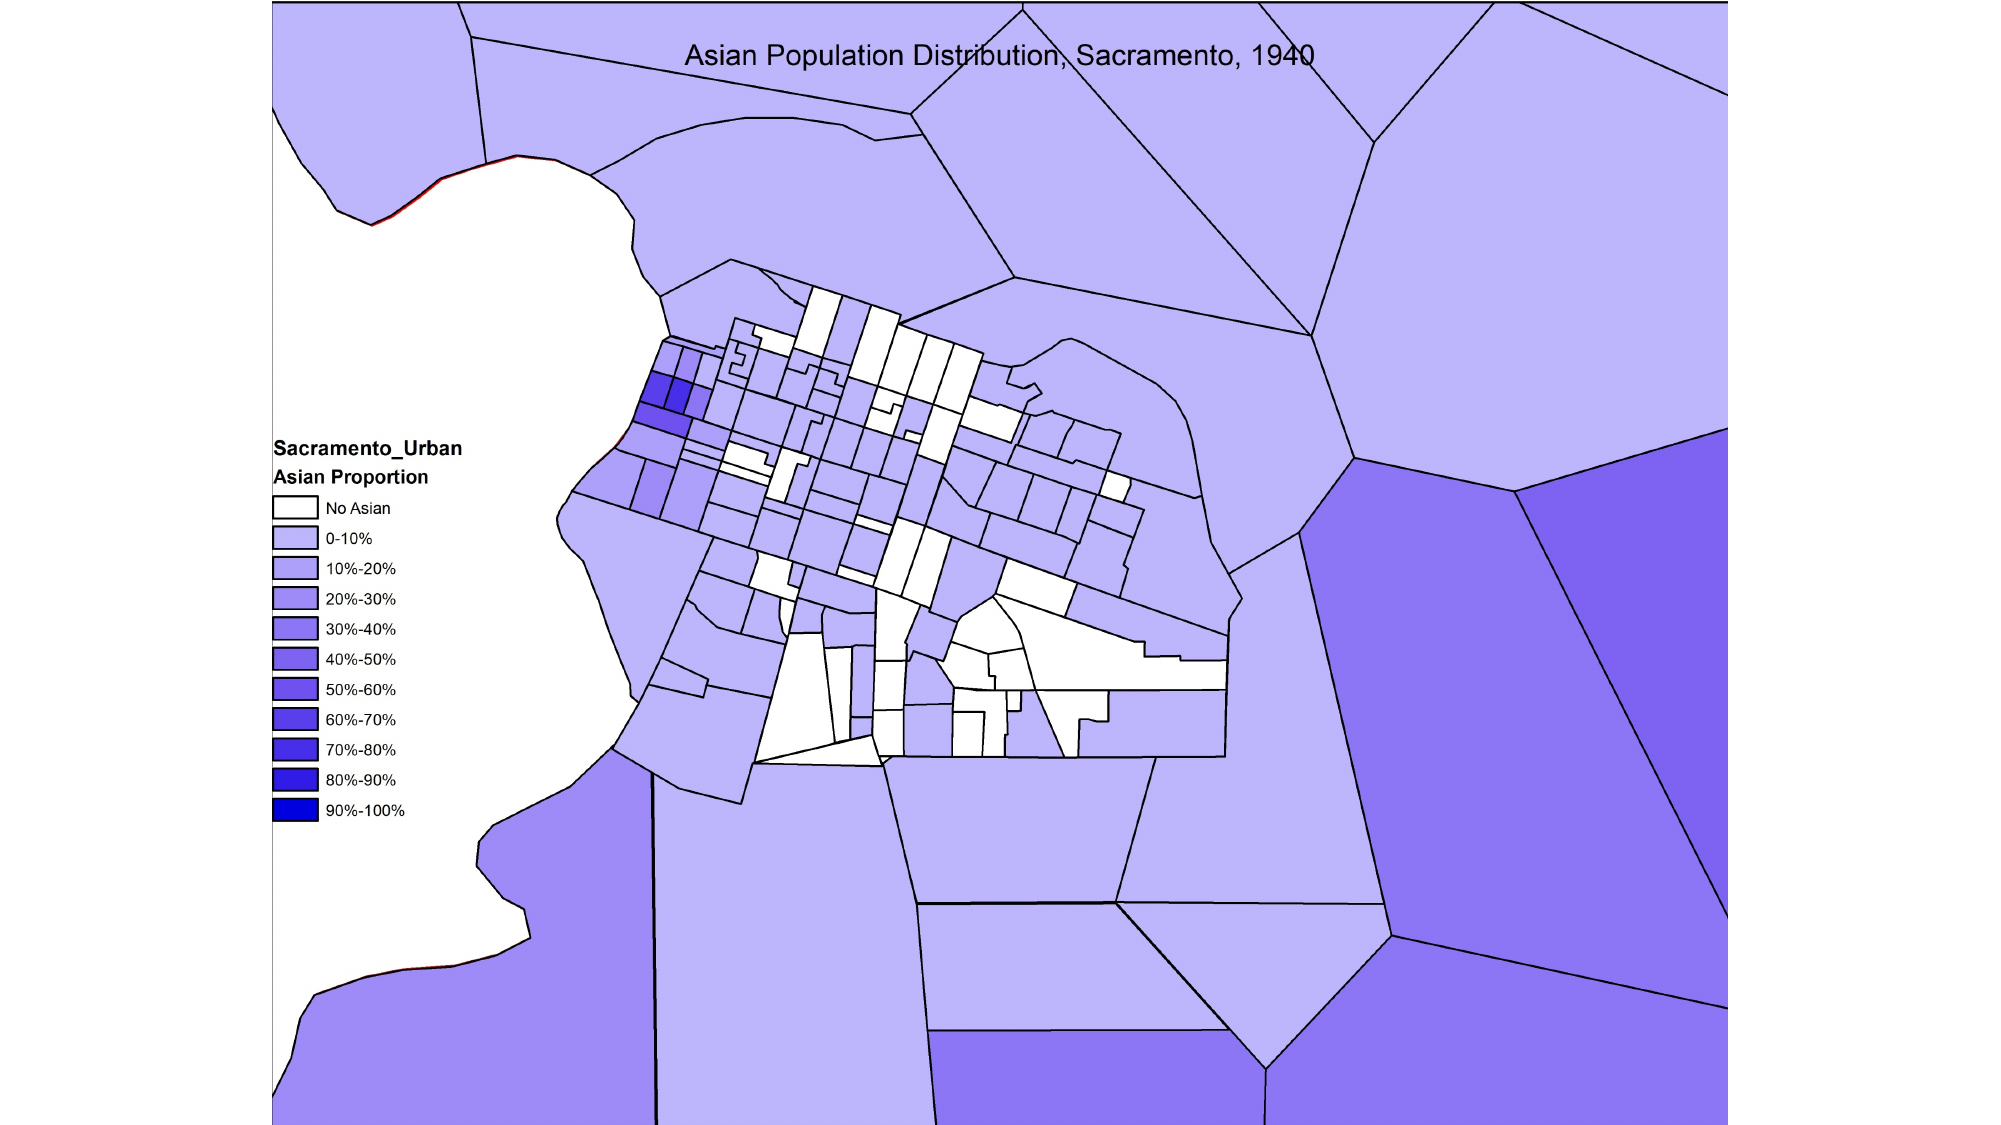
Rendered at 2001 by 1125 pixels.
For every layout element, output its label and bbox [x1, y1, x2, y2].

picture [272, 0, 1728, 1125]
